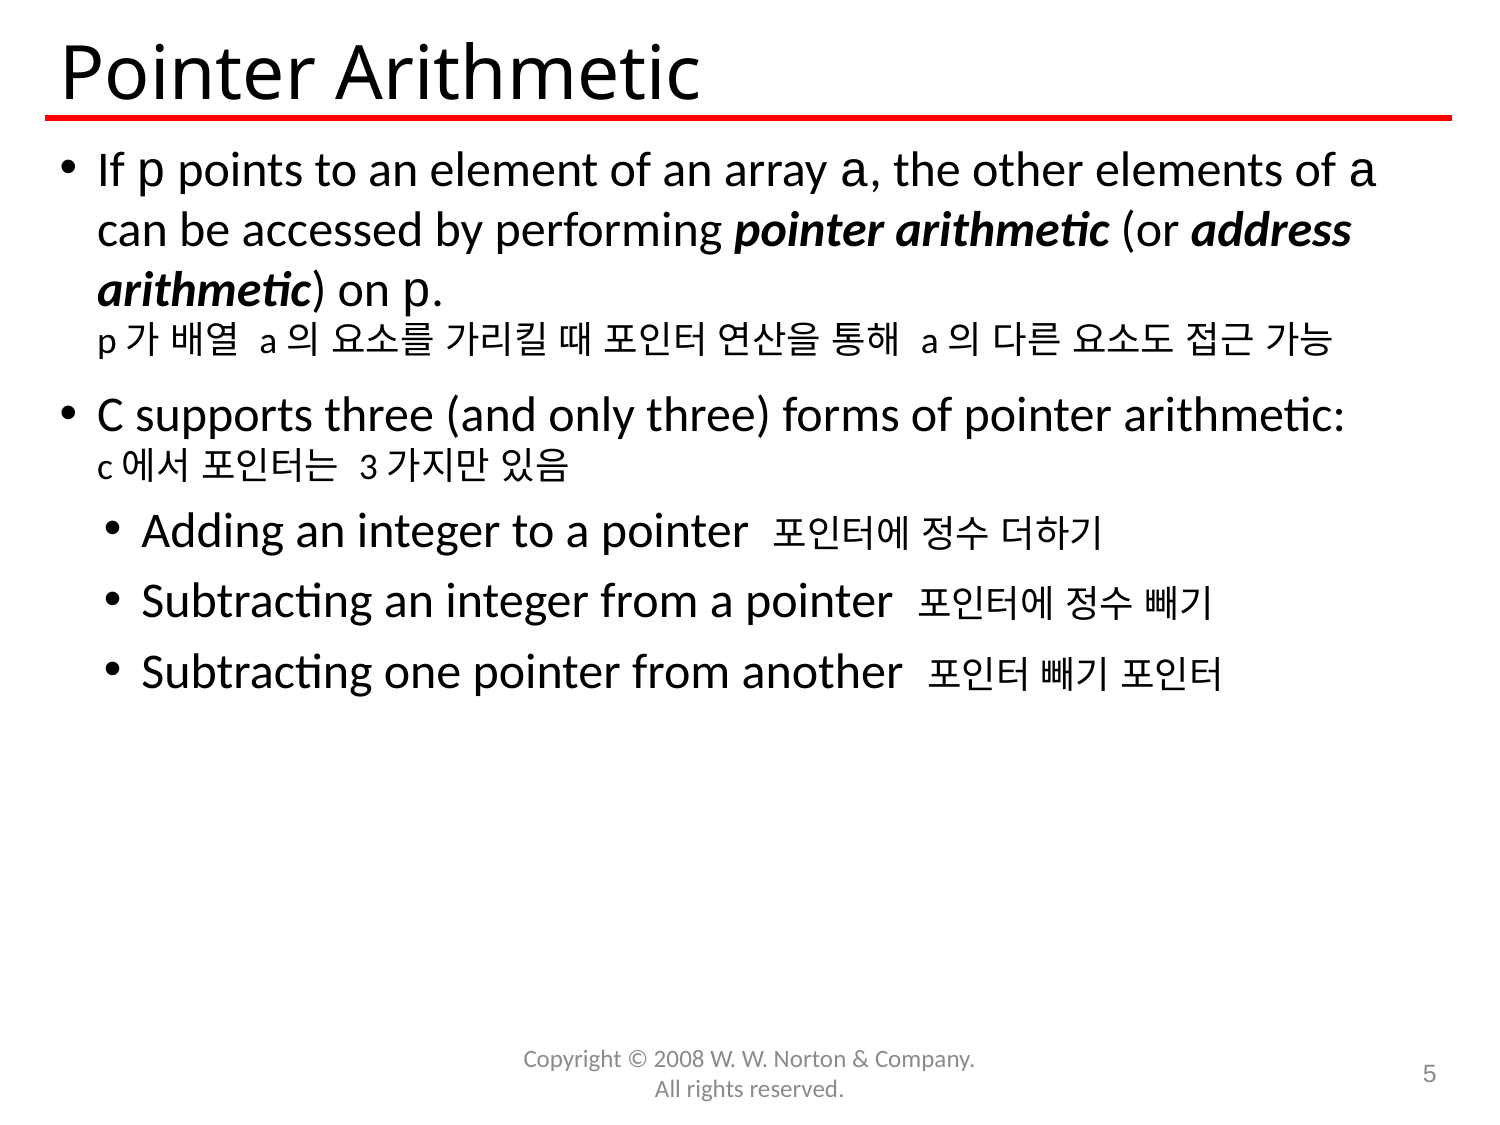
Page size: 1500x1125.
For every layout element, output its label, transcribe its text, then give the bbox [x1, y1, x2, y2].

slide_number 5 [1059, 1042, 1452, 1103]
title Pointer Arithmetic [44, 41, 1452, 109]
list If p points to an element of an array a, the other elements of a can be accessed by performing pointer arithmetic (or address arithmetic) on p. p가 배열 a의 요소를 가리킬 때 포인터 연산을 통해 a의 다른 요소도 접근 가능 C supports three (and only three) forms of pointer arithmetic: c에서 포인터는 3가지만 있음 Adding an integer to a pointer 포인터에 정수 더하기 Subtracting an integer from a pointer 포인터에 정수 빼기 Subtracting one pointer from another 포인터 빼기 포인터 [44, 128, 1452, 1016]
footer Copyright © 2008 W. W. Norton & Company. All rights reserved. [496, 1042, 1004, 1103]
